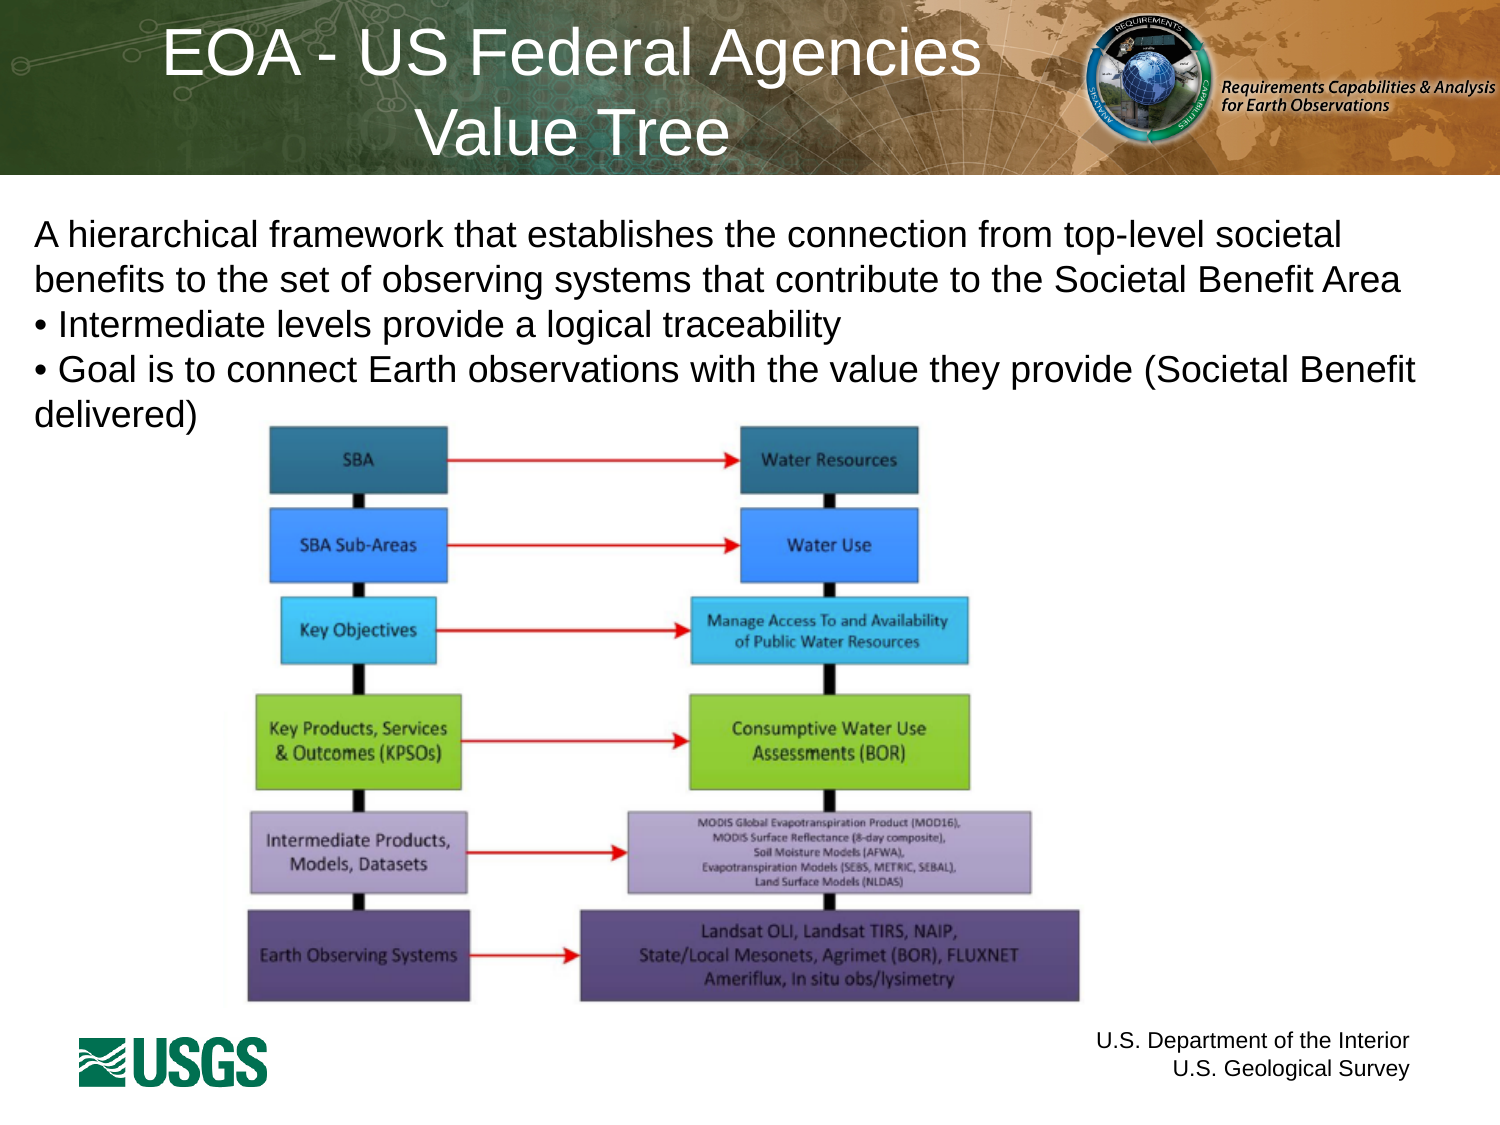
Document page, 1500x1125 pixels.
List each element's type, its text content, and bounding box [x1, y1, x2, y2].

title EOA - US Federal Agencies Value Tree [76, 4, 1070, 173]
text_box A hierarchical framework that establishes the connection from top‐level societal benefits to the set of observing systems that contribute to the Societal Benefit Area • Intermediate levels provide a logical traceability • Goal is to connect Earth observations with the value they provide (Societal Benefit delivered) [19, 202, 1439, 443]
picture [79, 1037, 267, 1090]
picture [223, 419, 1087, 1008]
picture [0, 0, 1500, 175]
